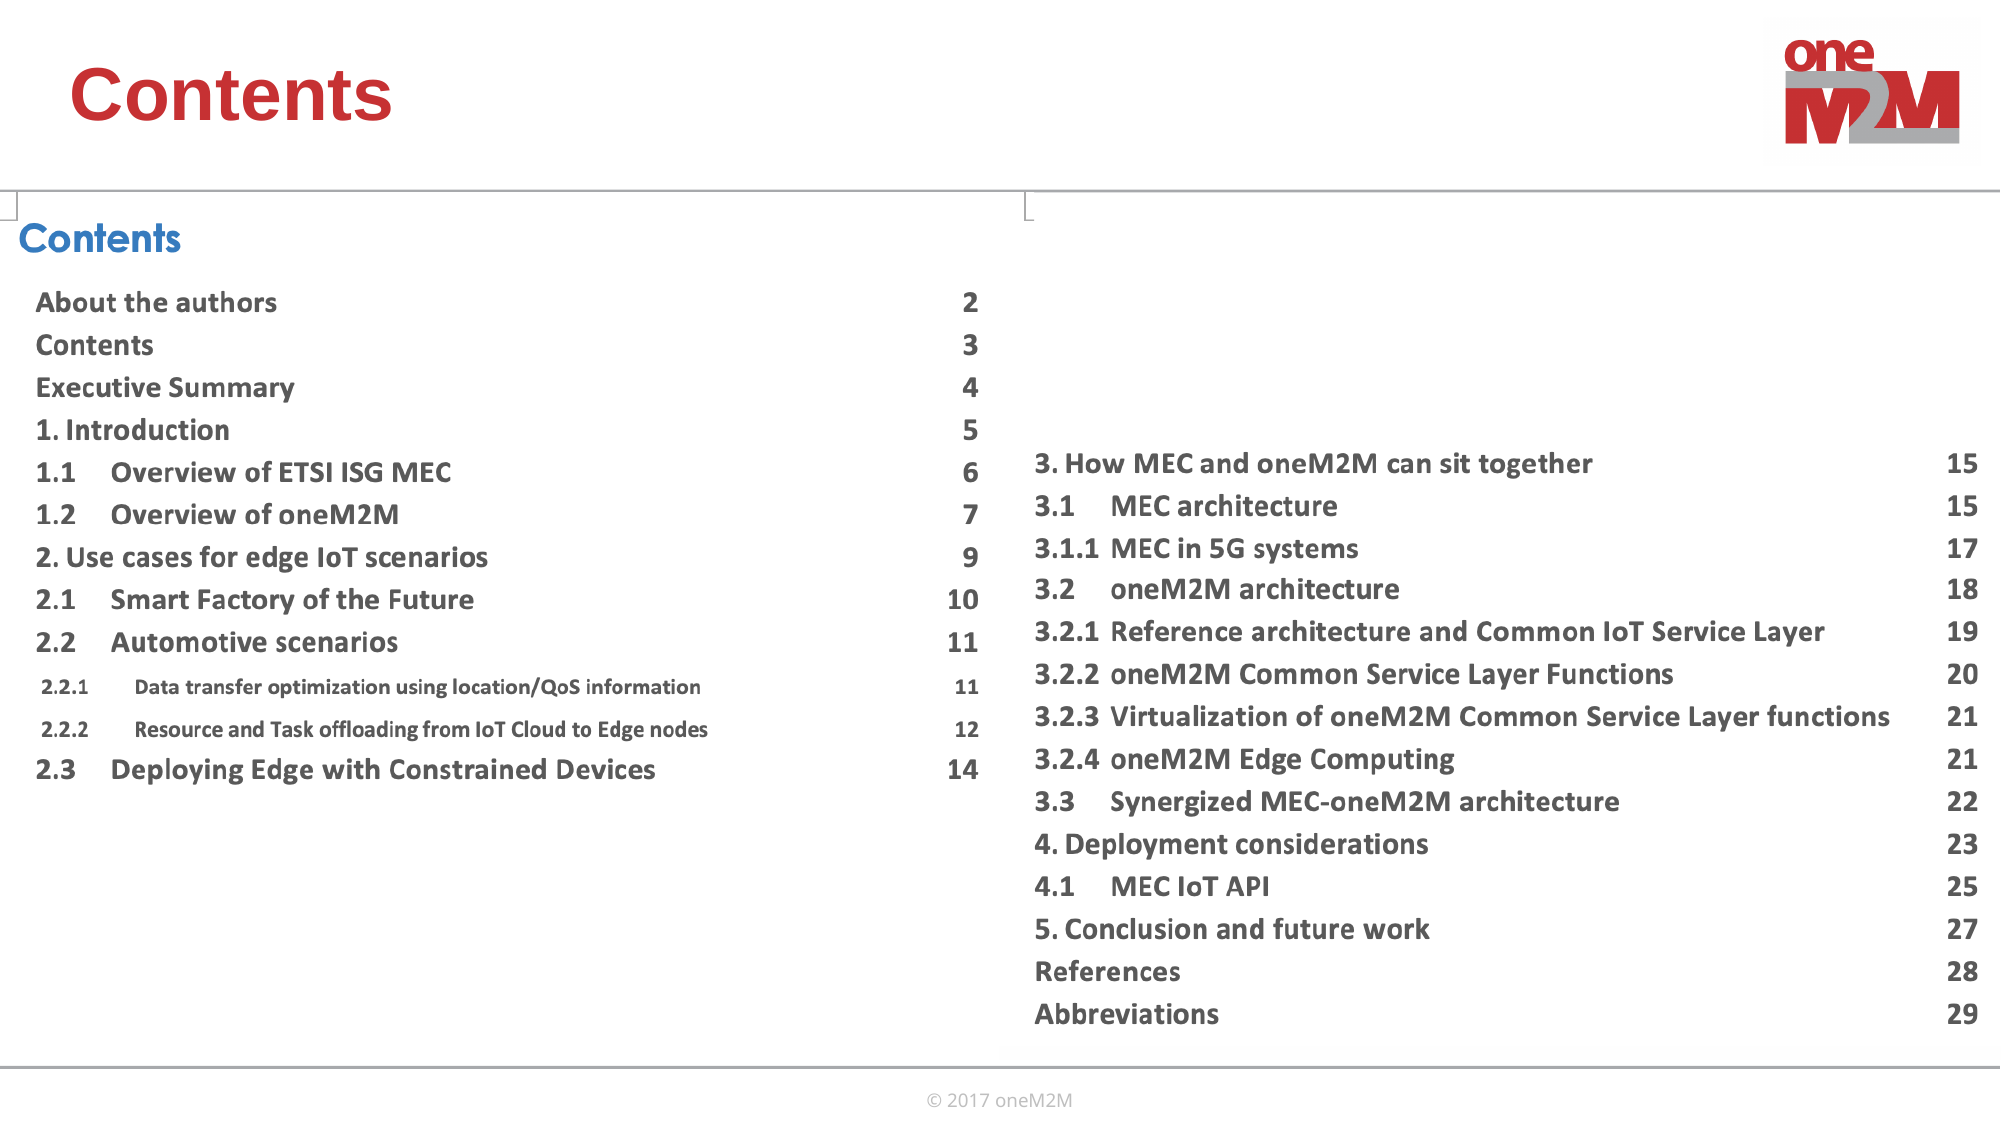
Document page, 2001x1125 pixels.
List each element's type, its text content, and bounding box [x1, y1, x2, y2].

picture [0, 192, 2001, 1060]
title Contents [54, 0, 1741, 193]
picture [1763, 17, 1981, 166]
